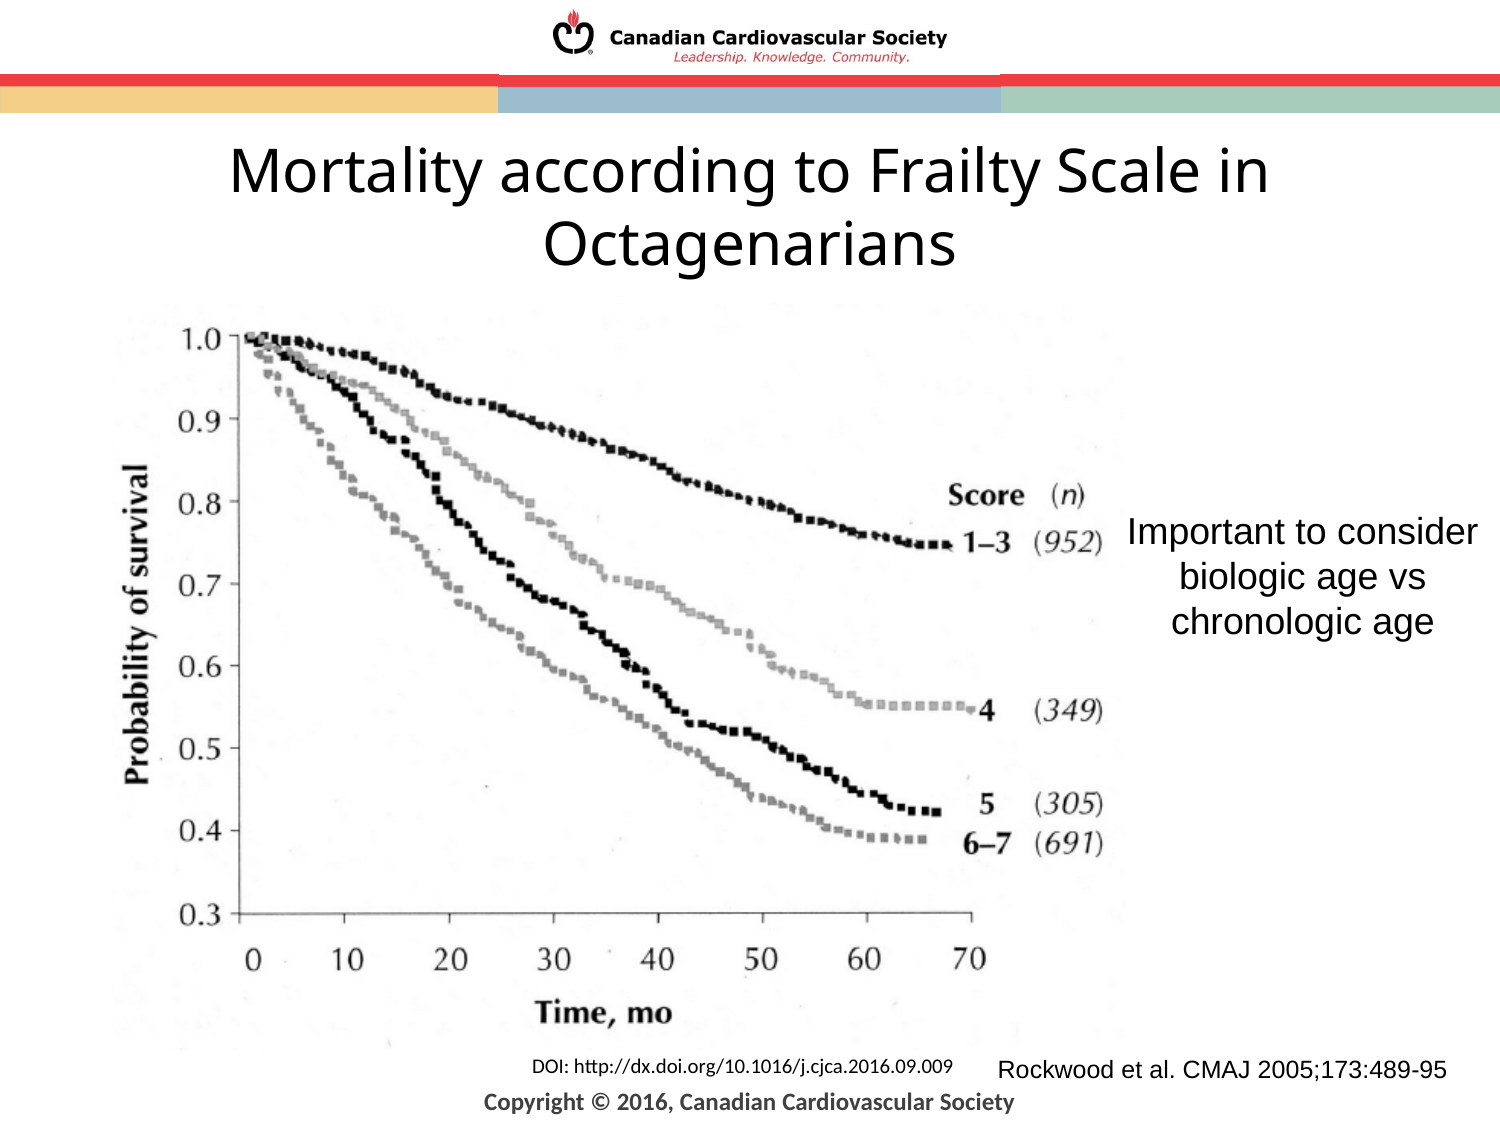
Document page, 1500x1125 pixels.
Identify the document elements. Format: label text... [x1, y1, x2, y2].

picture [553, 9, 947, 64]
text_box Important to consider biologic age vs chronologic age [1129, 499, 1497, 650]
text_box Rockwood et al. CMAJ 2005;173:489-95 [982, 1045, 1496, 1091]
picture [112, 303, 1126, 1050]
picture [0, 74, 1500, 113]
title Mortality according to Frailty Scale in Octagenarians [75, 125, 1425, 313]
